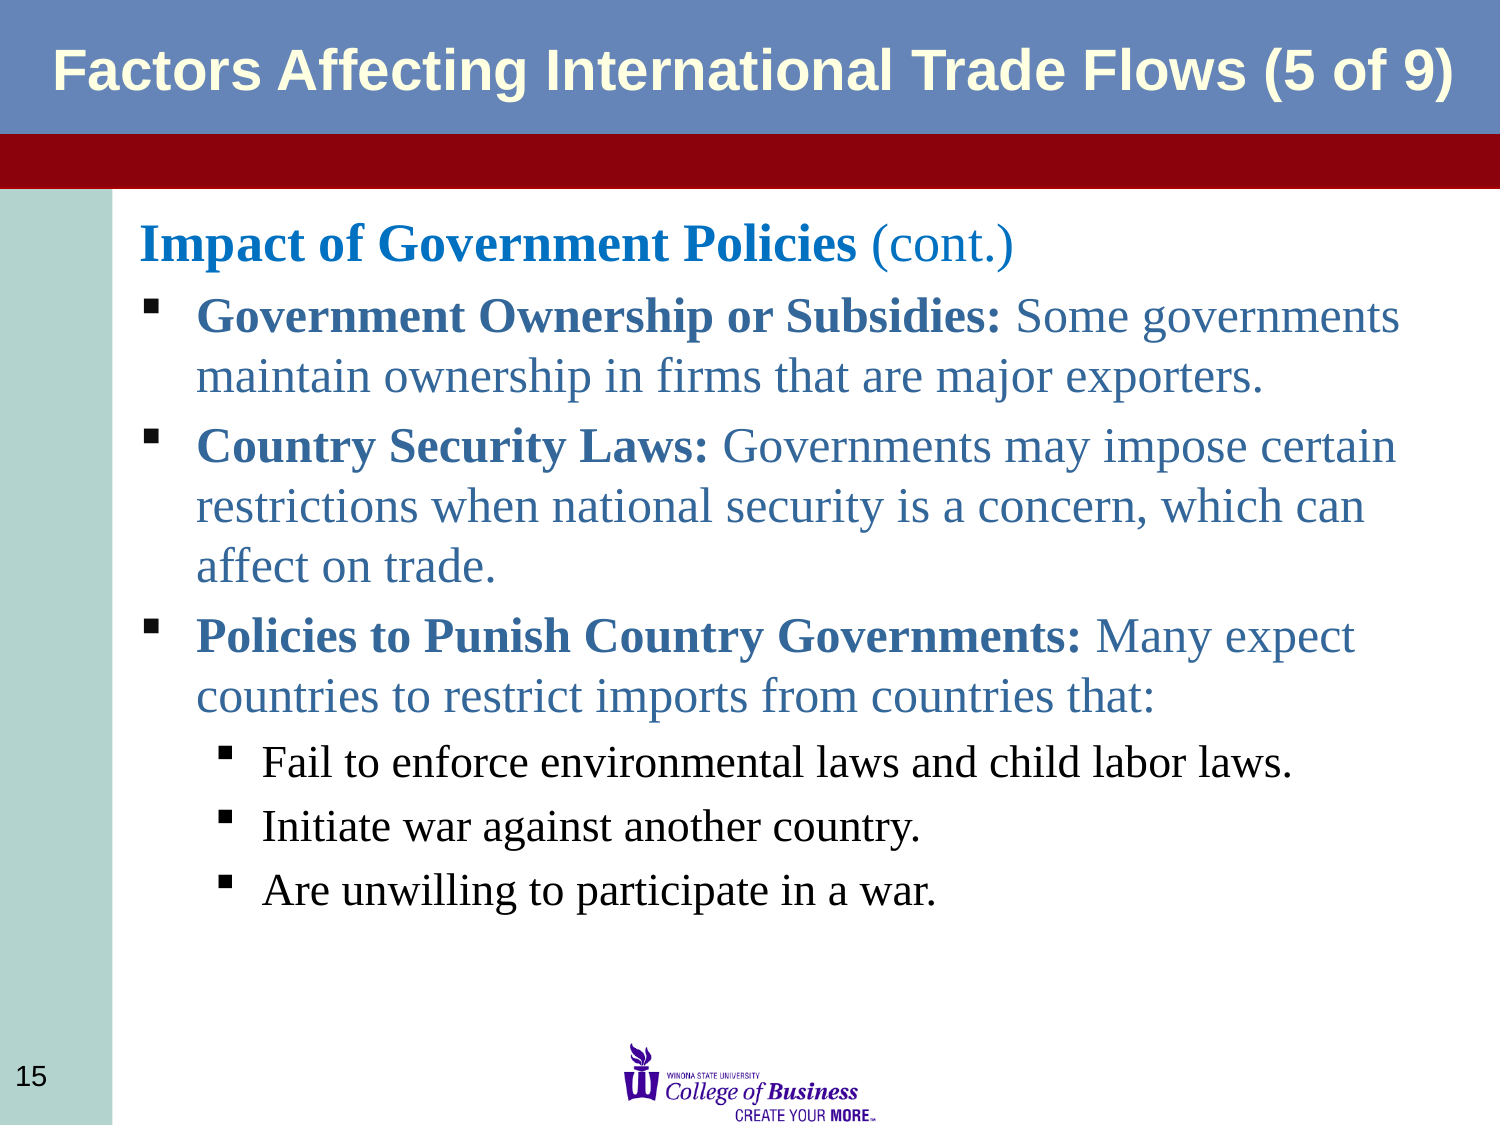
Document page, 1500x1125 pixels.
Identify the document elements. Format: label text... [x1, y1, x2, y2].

picture [0, 134, 1500, 187]
picture [607, 1041, 893, 1125]
slide_number 15 [0, 1050, 113, 1125]
list Impact of Government Policies (cont.) Government Ownership or Subsidies: Some governments maintain ownership in firms that are major exporters. Country Security Laws: Governments may impose certain restrictions when national security is a concern, which can affect on trade. Policies to Punish Country Governments: Many expect countries to restrict imports from countries that: Fail to enforce environmental laws and child labor laws. Initiate war against another country. Are unwilling to participate in a war. [125, 200, 1475, 1025]
picture [0, 189, 113, 1050]
title Factors Affecting International Trade Flows (5 of 9) [37, 0, 1500, 138]
